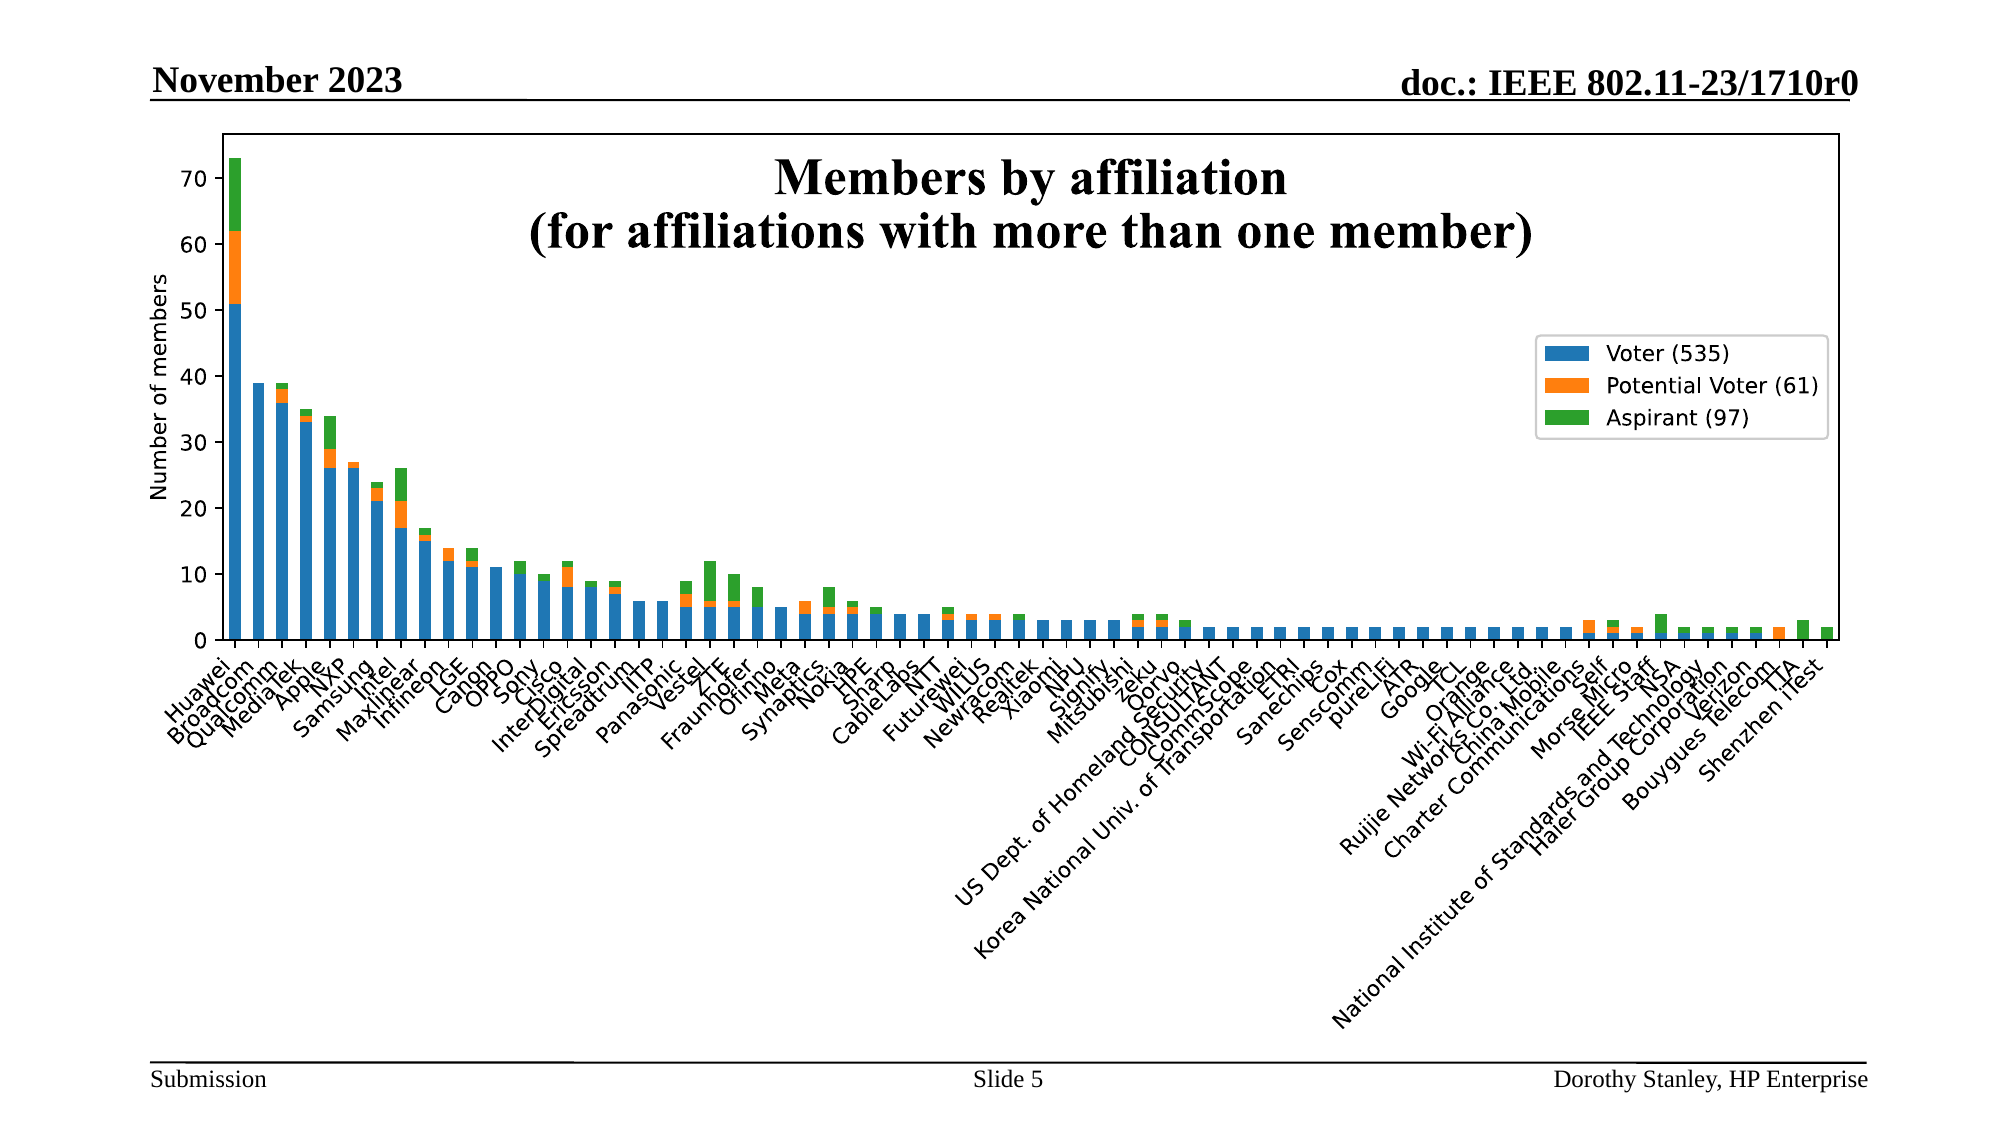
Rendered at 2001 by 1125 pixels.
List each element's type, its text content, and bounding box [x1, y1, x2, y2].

picture [124, 110, 1867, 1063]
slide_number Slide 5 [950, 1070, 1067, 1123]
footer Dorothy Stanley, HP Enterprise [1512, 1068, 1869, 1125]
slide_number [152, 0, 406, 101]
